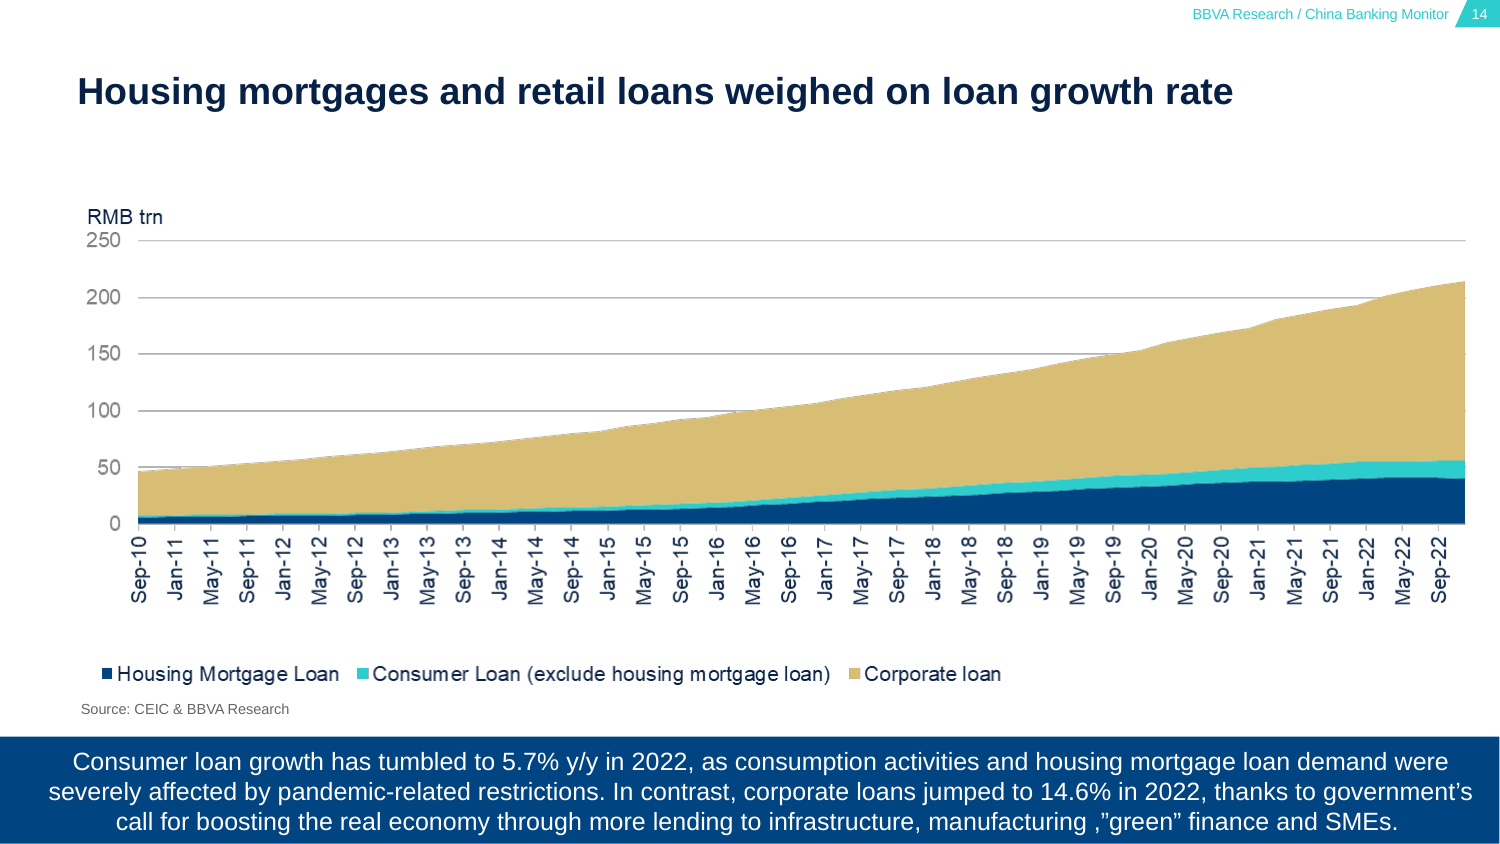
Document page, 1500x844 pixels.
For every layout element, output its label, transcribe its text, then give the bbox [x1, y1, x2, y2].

subtitle Consumer loan growth has tumbled to 5.7% y/y in 2022, as consumption activities and housing mortgage loan demand were severely affected by pandemic-related restrictions. In contrast, corporate loans jumped to 14.6% in 2022, thanks to government’s call for boosting the real economy through more lending to infrastructure, manufacturing ,”green” finance and SMEs. [48, 730, 1477, 844]
title Housing mortgages and retail loans weighed on loan growth rate [77, 66, 1473, 123]
text_box Source: CEIC & BBVA Research [80, 694, 459, 718]
picture [81, 199, 1478, 686]
